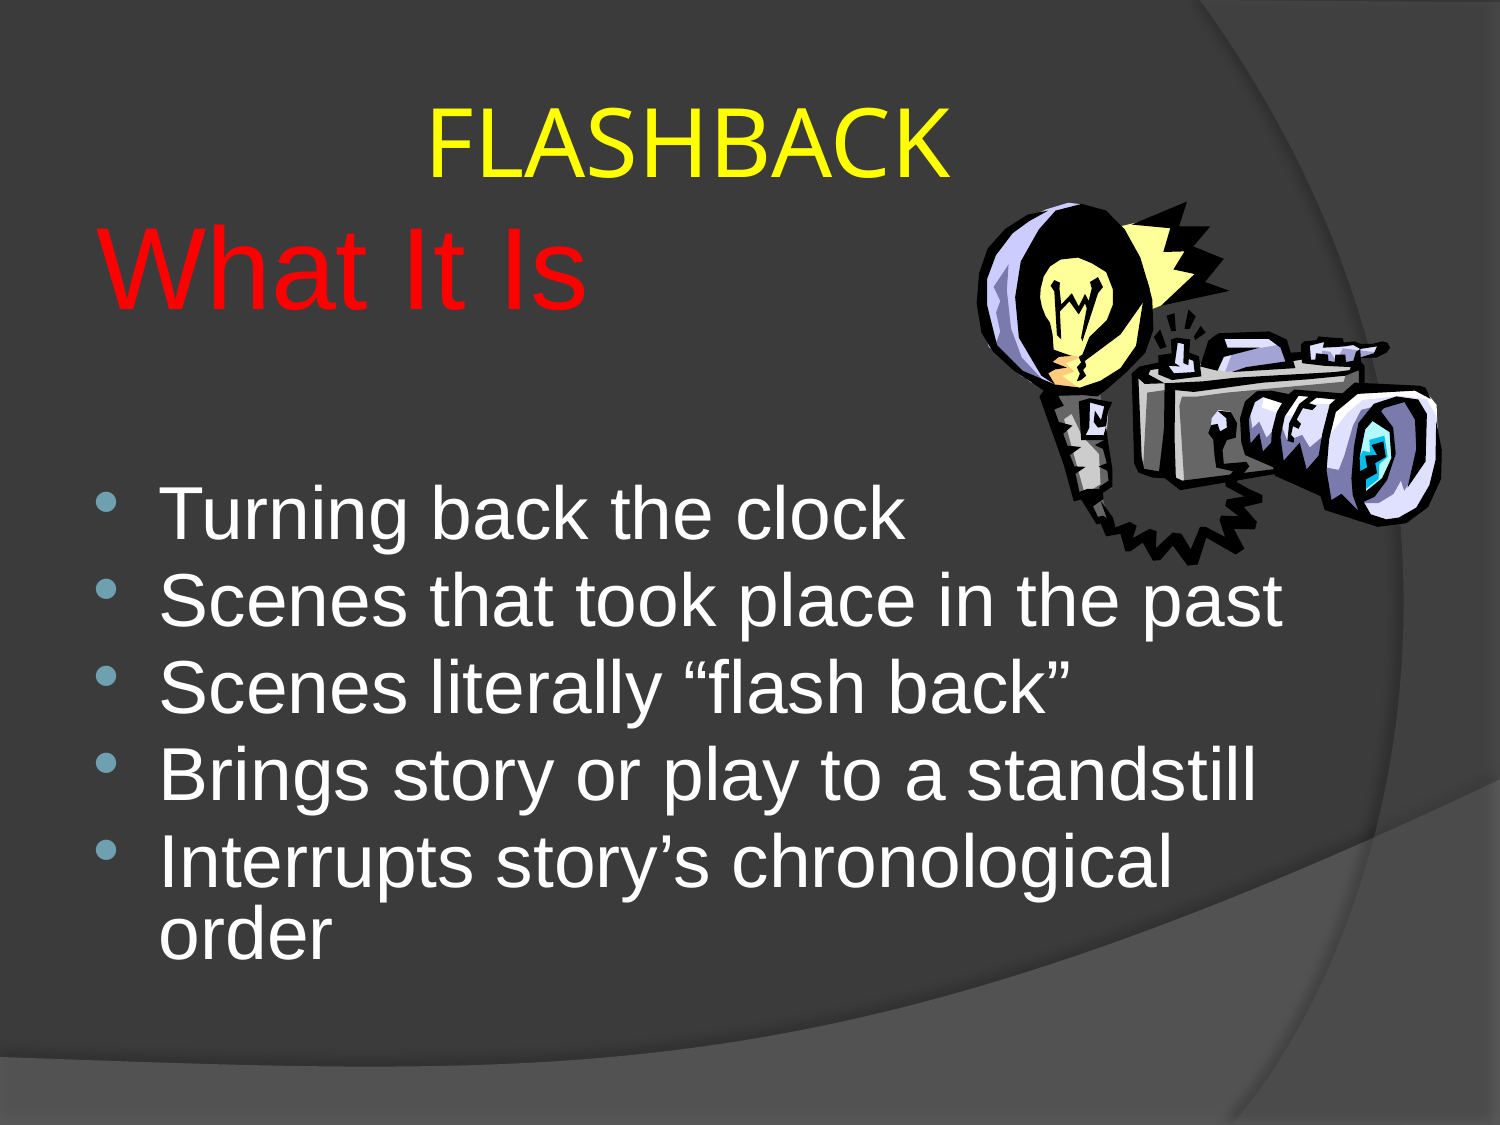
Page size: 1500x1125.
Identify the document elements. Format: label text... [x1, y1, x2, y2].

list What It Is Turning back the clock Scenes that took place in the past Scenes literally “flash back” Brings story or play to a standstill Interrupts story’s chronological order [74, 212, 1301, 1006]
title FLASHBACK [74, 44, 1301, 212]
picture [976, 199, 1446, 570]
